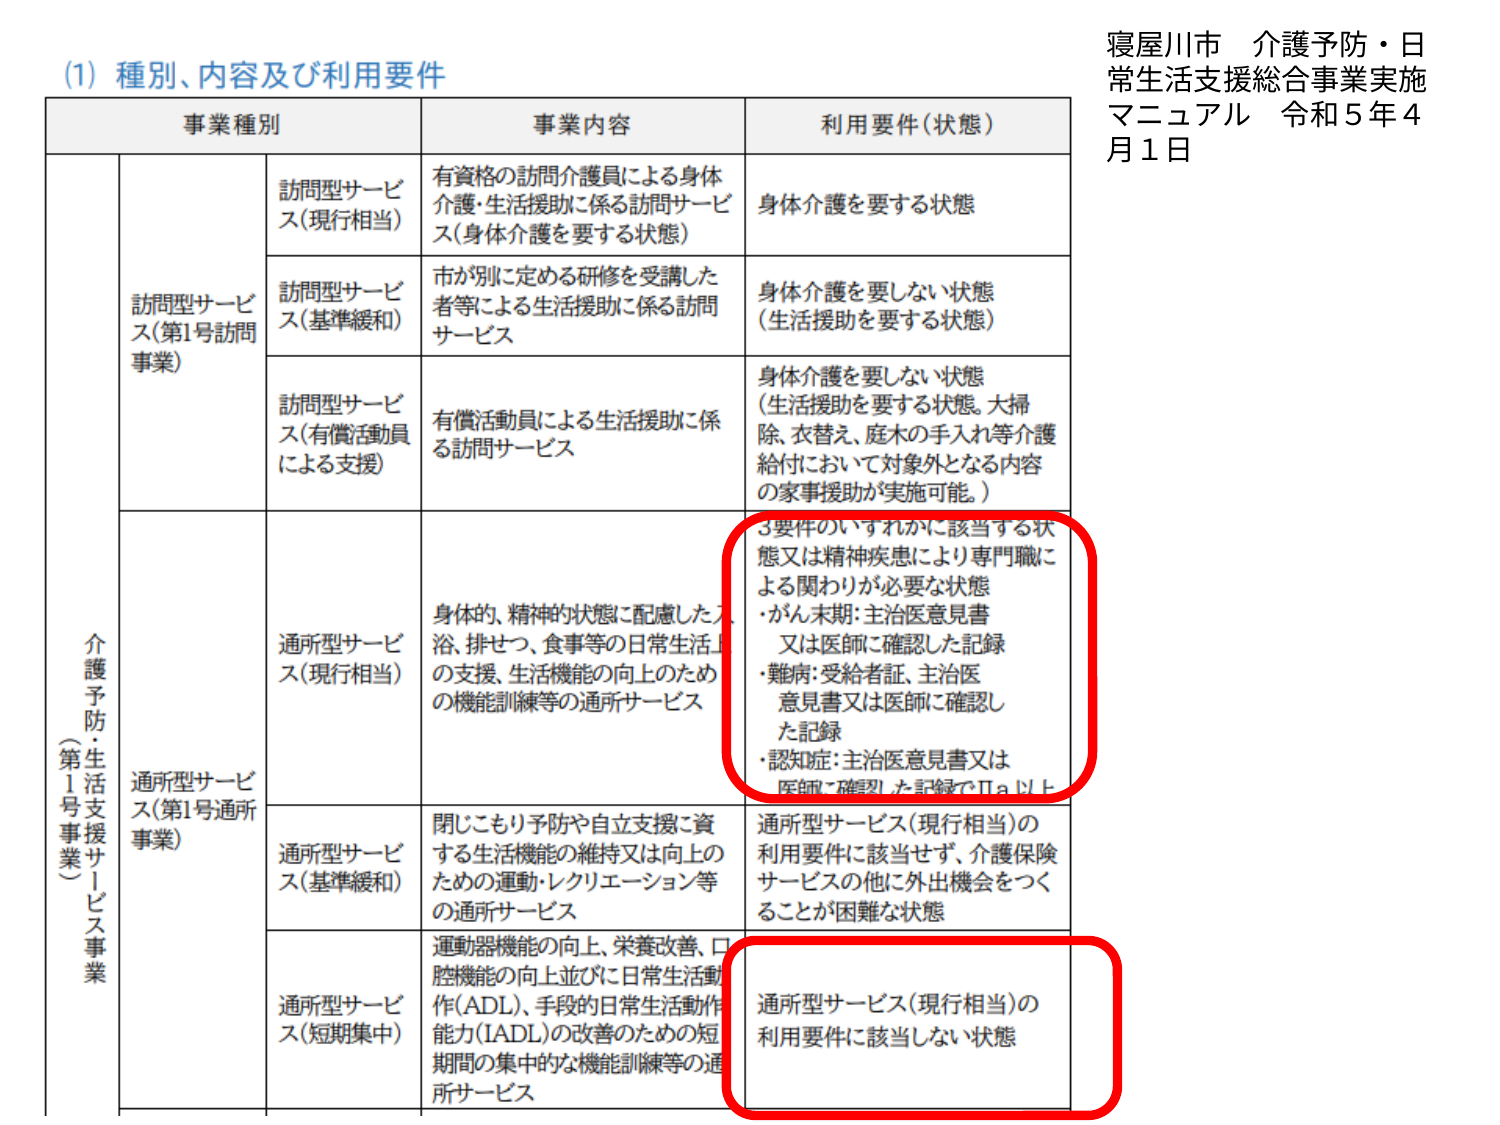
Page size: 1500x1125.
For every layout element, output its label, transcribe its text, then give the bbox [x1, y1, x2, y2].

text_box [1096, 939, 1120, 1117]
text_box 寝屋川市 介護予防・日常生活支援総合事業実施マニュアル 令和５年４月１日 [1091, 19, 1458, 174]
picture [17, 44, 1092, 1116]
